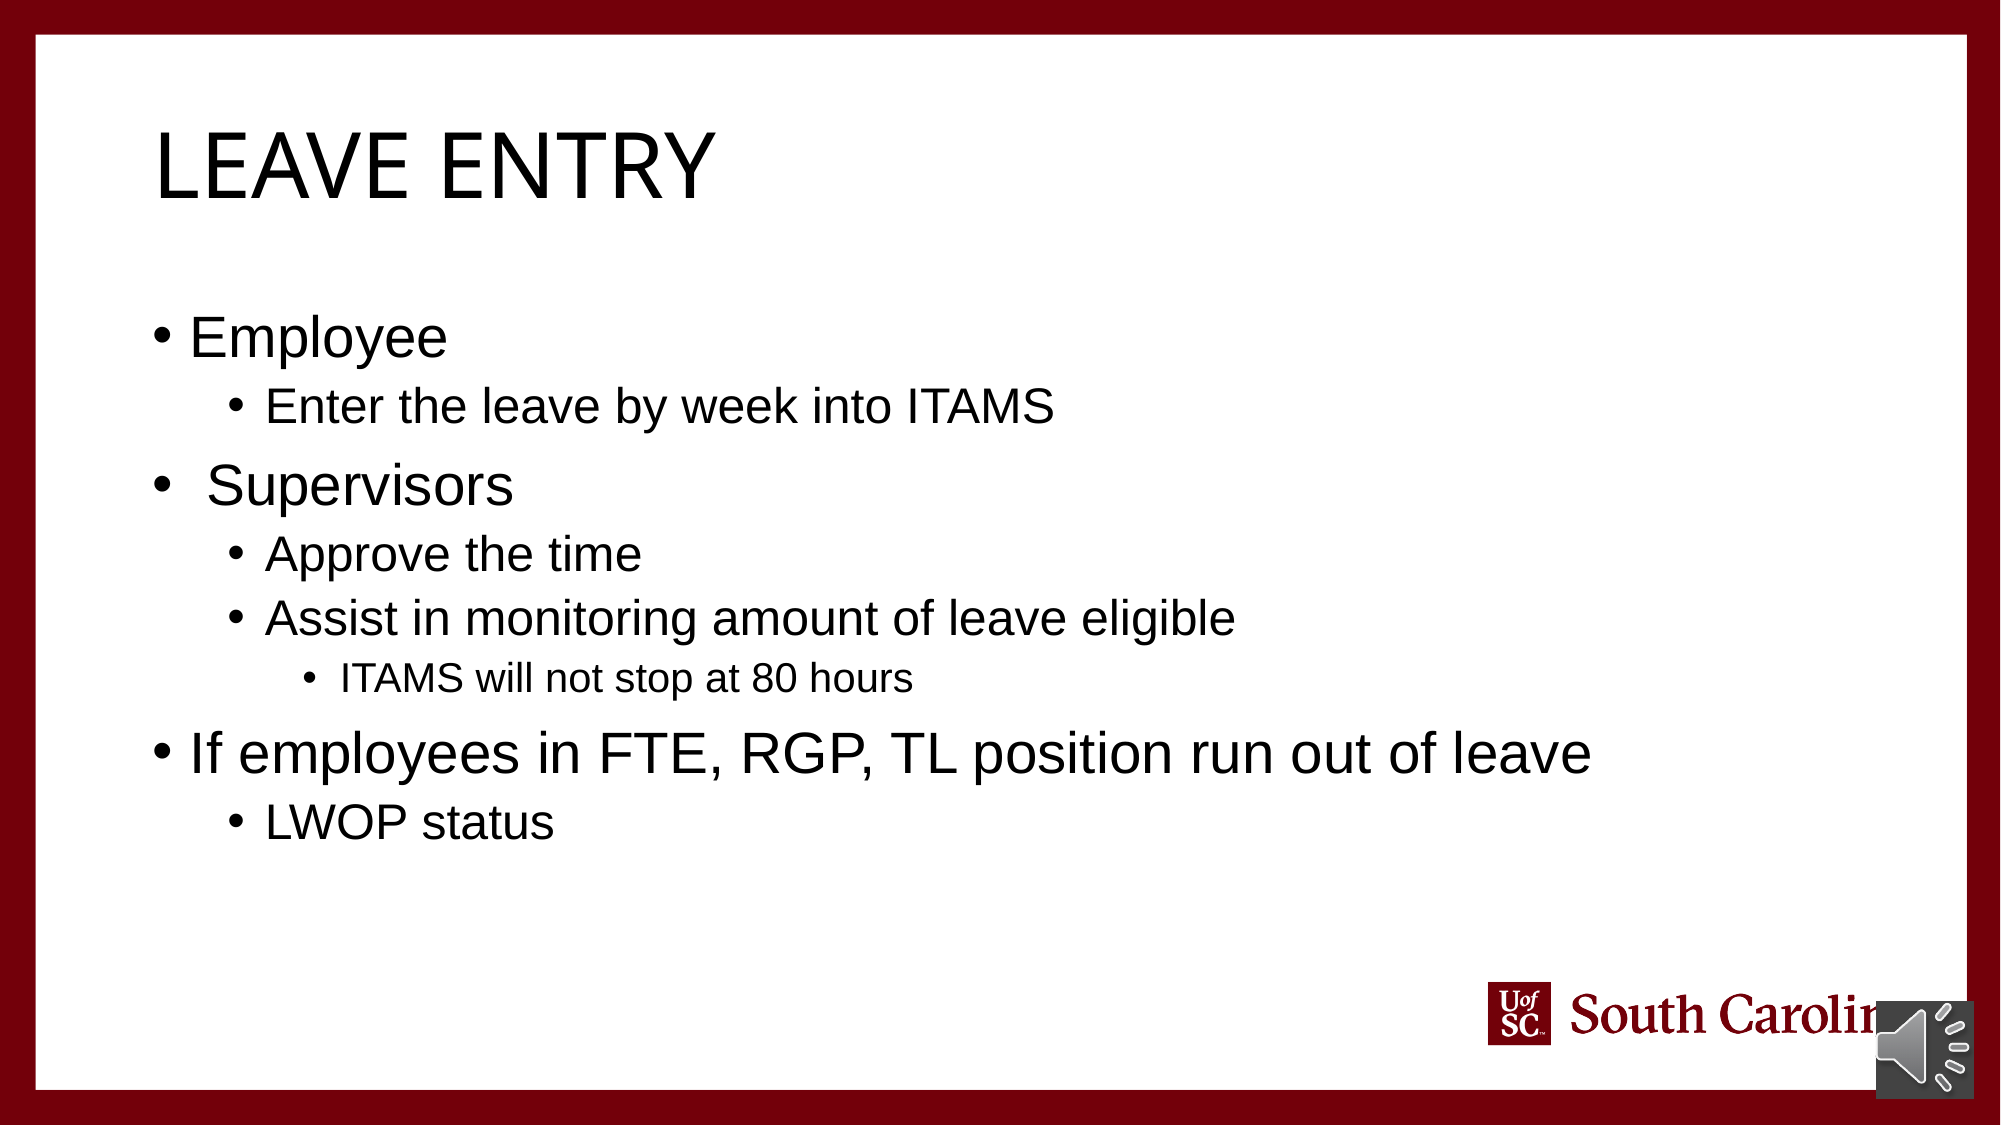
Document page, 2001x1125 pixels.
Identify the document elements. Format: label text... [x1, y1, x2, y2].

title Leave Entry [137, 59, 1863, 278]
picture [0, 0, 2001, 1125]
list Employee Enter the leave by week into ITAMS Supervisors Approve the time Assist in monitoring amount of leave eligible ITAMS will not stop at 80 hours If employees in FTE, RGP, TL position run out of leave LWOP status [137, 299, 1863, 955]
